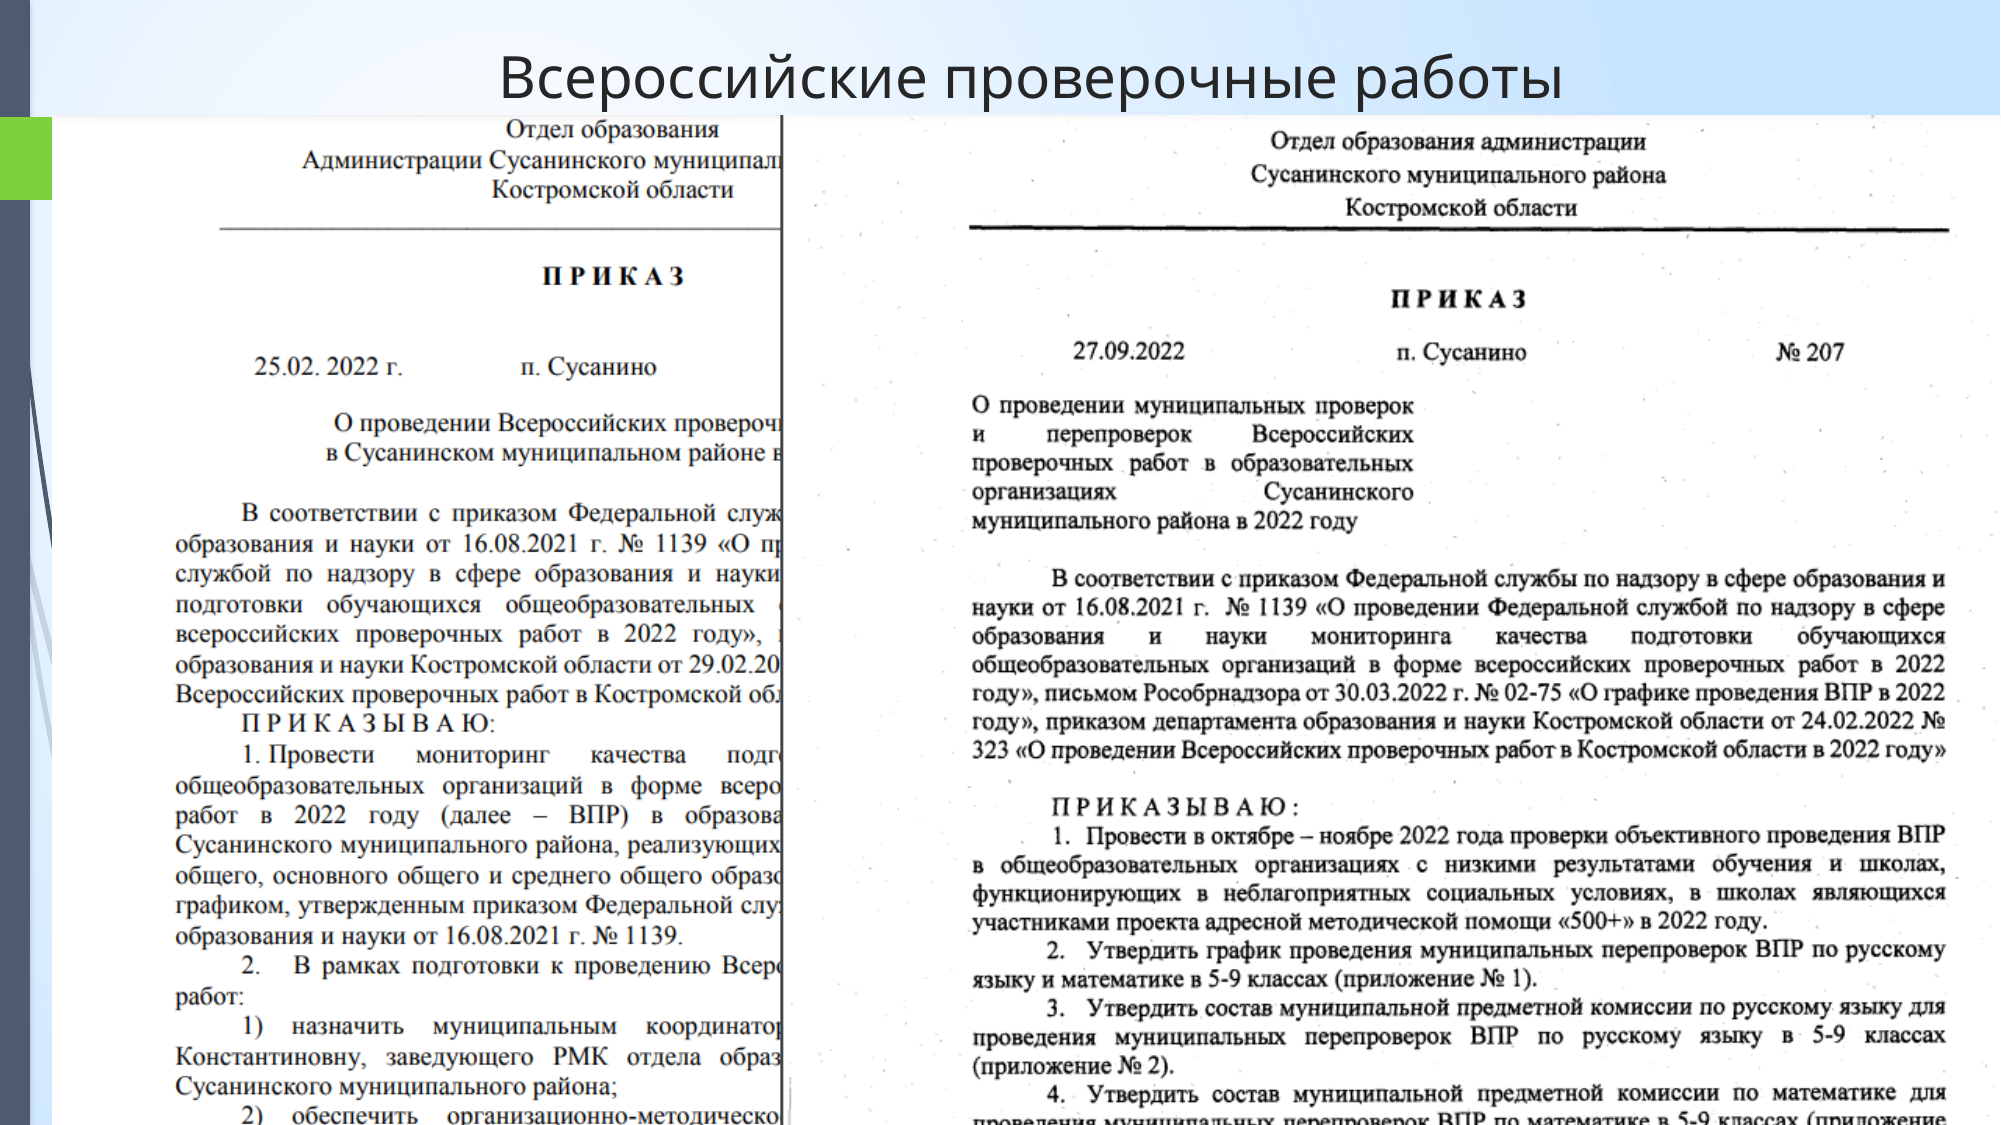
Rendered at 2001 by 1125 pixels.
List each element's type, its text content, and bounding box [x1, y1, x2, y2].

title Всероссийские проверочные работы [269, 32, 1794, 114]
picture [51, 114, 2001, 1125]
